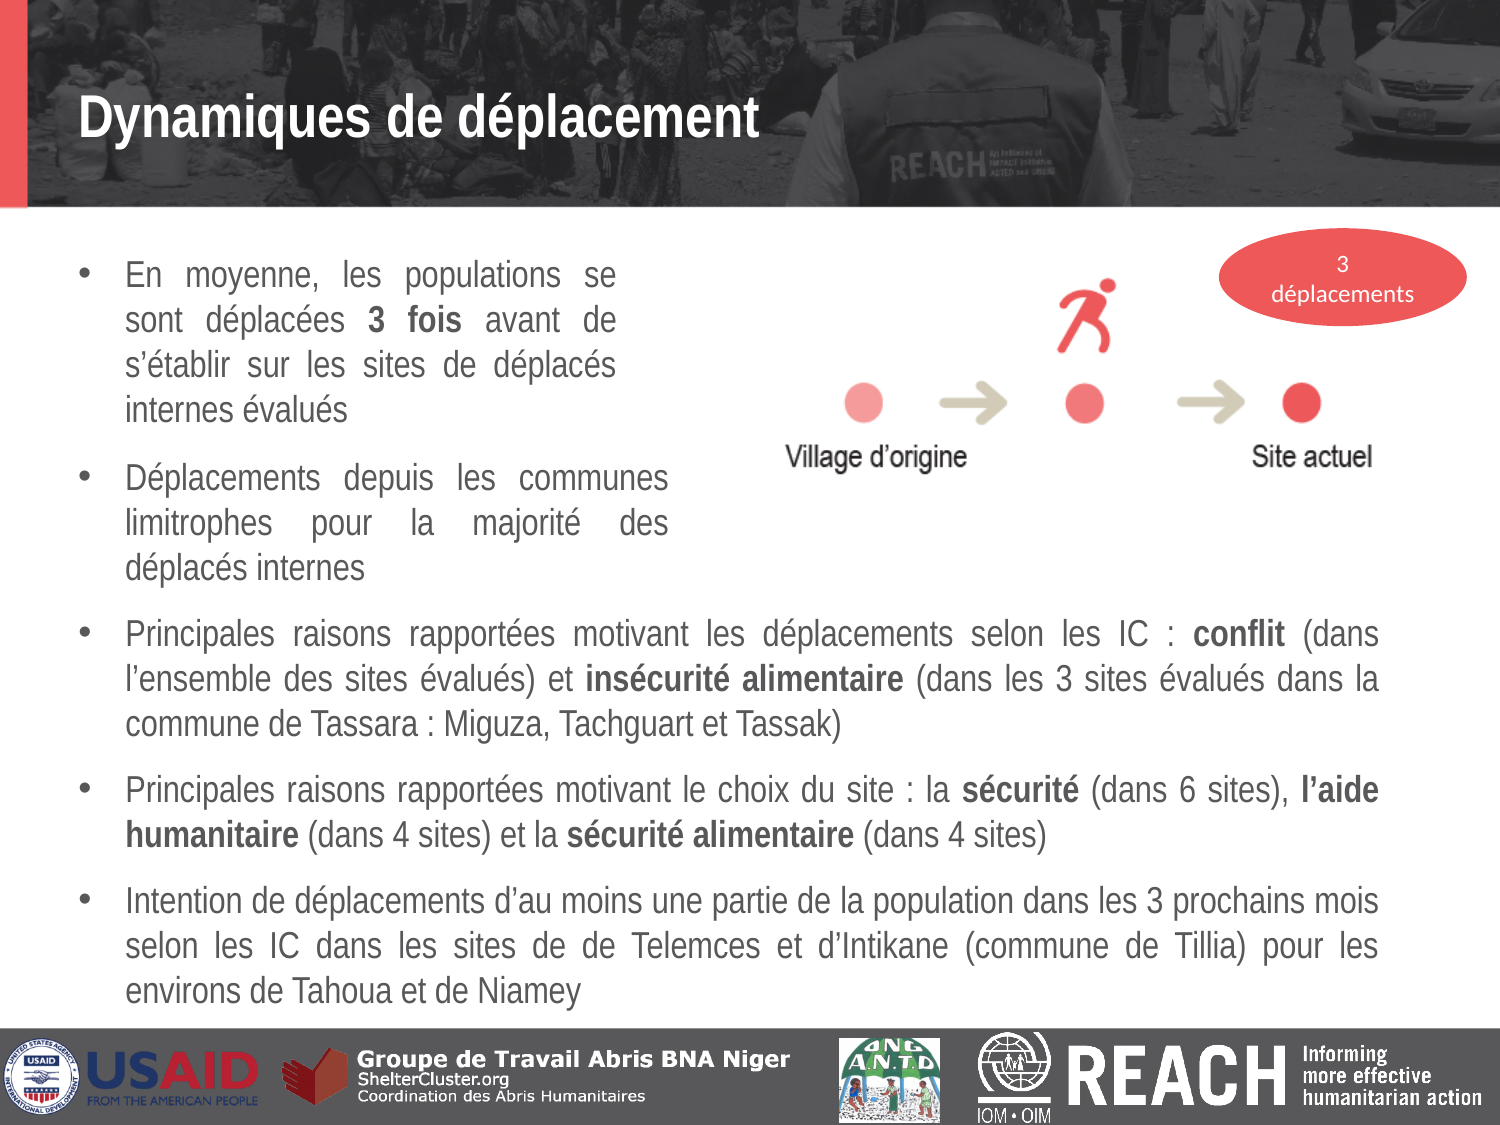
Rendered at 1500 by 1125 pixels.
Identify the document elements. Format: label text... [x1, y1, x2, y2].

picture [3, 1038, 258, 1115]
title Dynamiques de déplacement [63, 43, 1391, 163]
picture [278, 1038, 796, 1109]
picture [966, 1032, 1060, 1123]
text_box Déplacements depuis les communes limitrophes pour la majorité des déplacés internes [63, 445, 684, 641]
picture [0, 0, 1500, 1125]
picture [839, 1037, 940, 1123]
list En moyenne, les populations se sont déplacées 3 fois avant de s’établir sur les sites de déplacés internes évalués [63, 242, 632, 439]
list Principales raisons rapportées motivant les déplacements selon les IC : conflit (dans l’ensemble des sites évalués) et insécurité alimentaire (dans les 3 sites évalués dans la commune de Tassara : Miguza, Tachguart et Tassak) Principales raisons rapportées motivant le choix du site : la sécurité (dans 6 sites), l’aide humanitaire (dans 4 sites) et la sécurité alimentaire (dans 4 sites) Intention de déplacements d’au moins une partie de la population dans les 3 prochains mois selon les IC dans les sites de de Telemces et d’Intikane (commune de Tillia) pour les environs de Tahoua et de Niamey [63, 601, 1395, 1125]
text_box 3 déplacements [1217, 227, 1468, 328]
